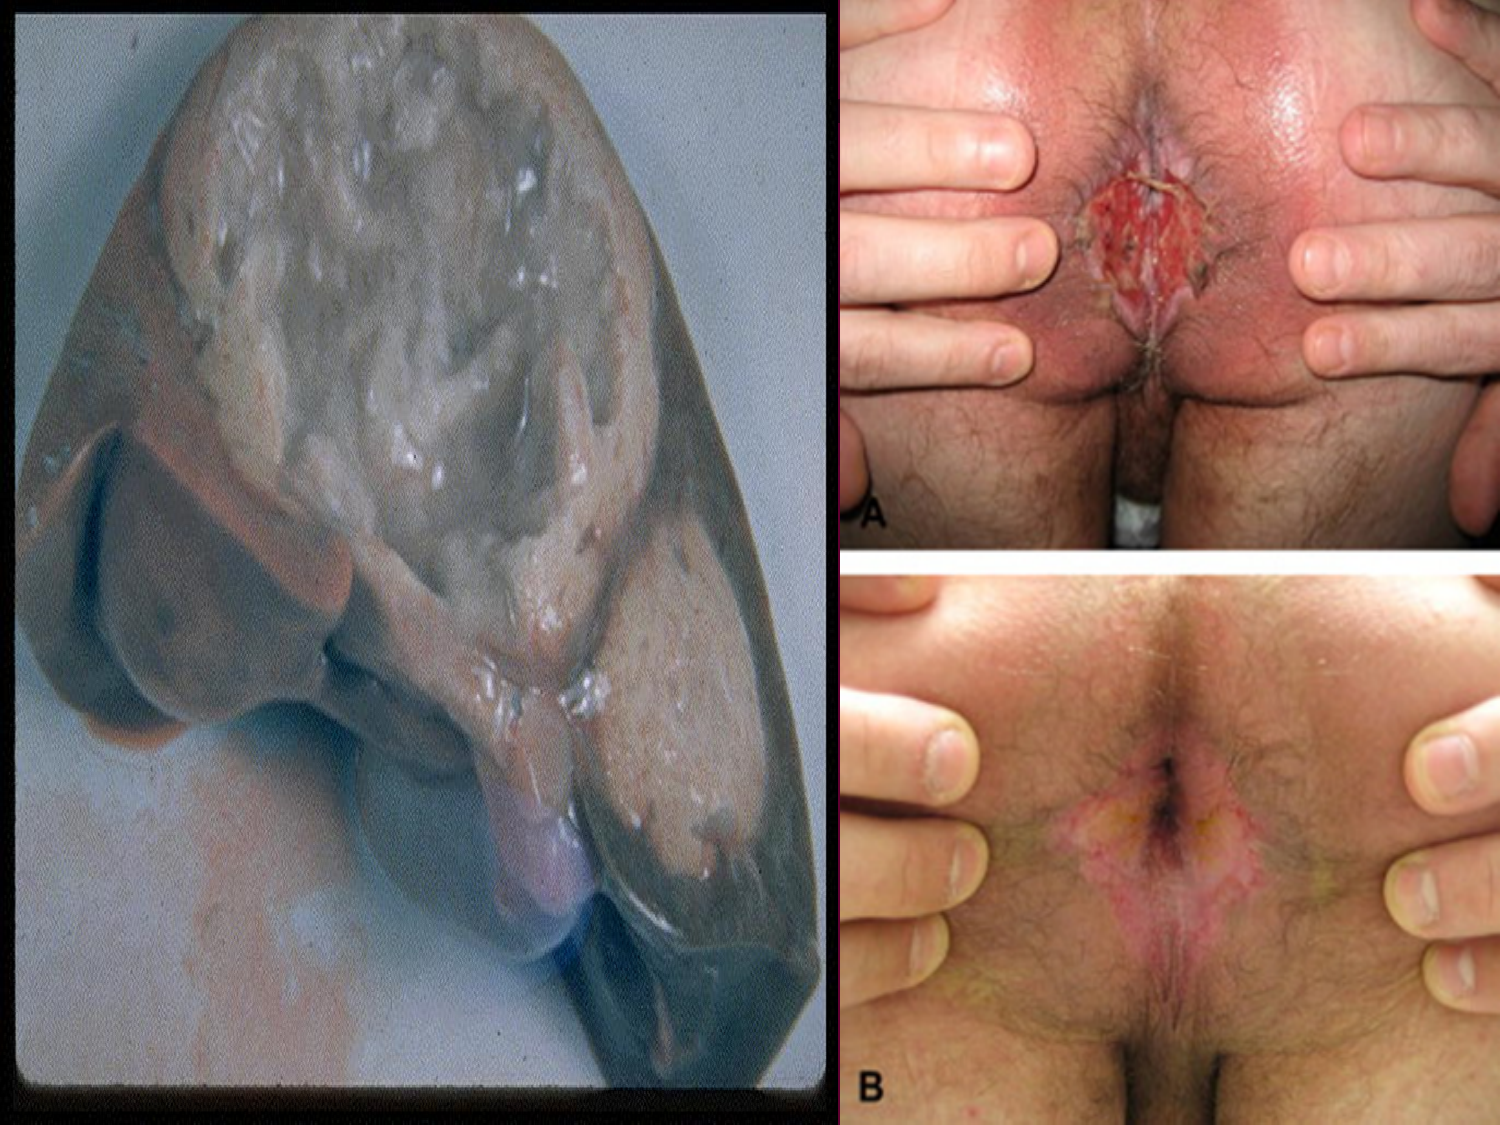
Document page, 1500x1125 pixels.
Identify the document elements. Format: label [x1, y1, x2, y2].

picture [840, 0, 1500, 1125]
list [0, 0, 838, 1125]
